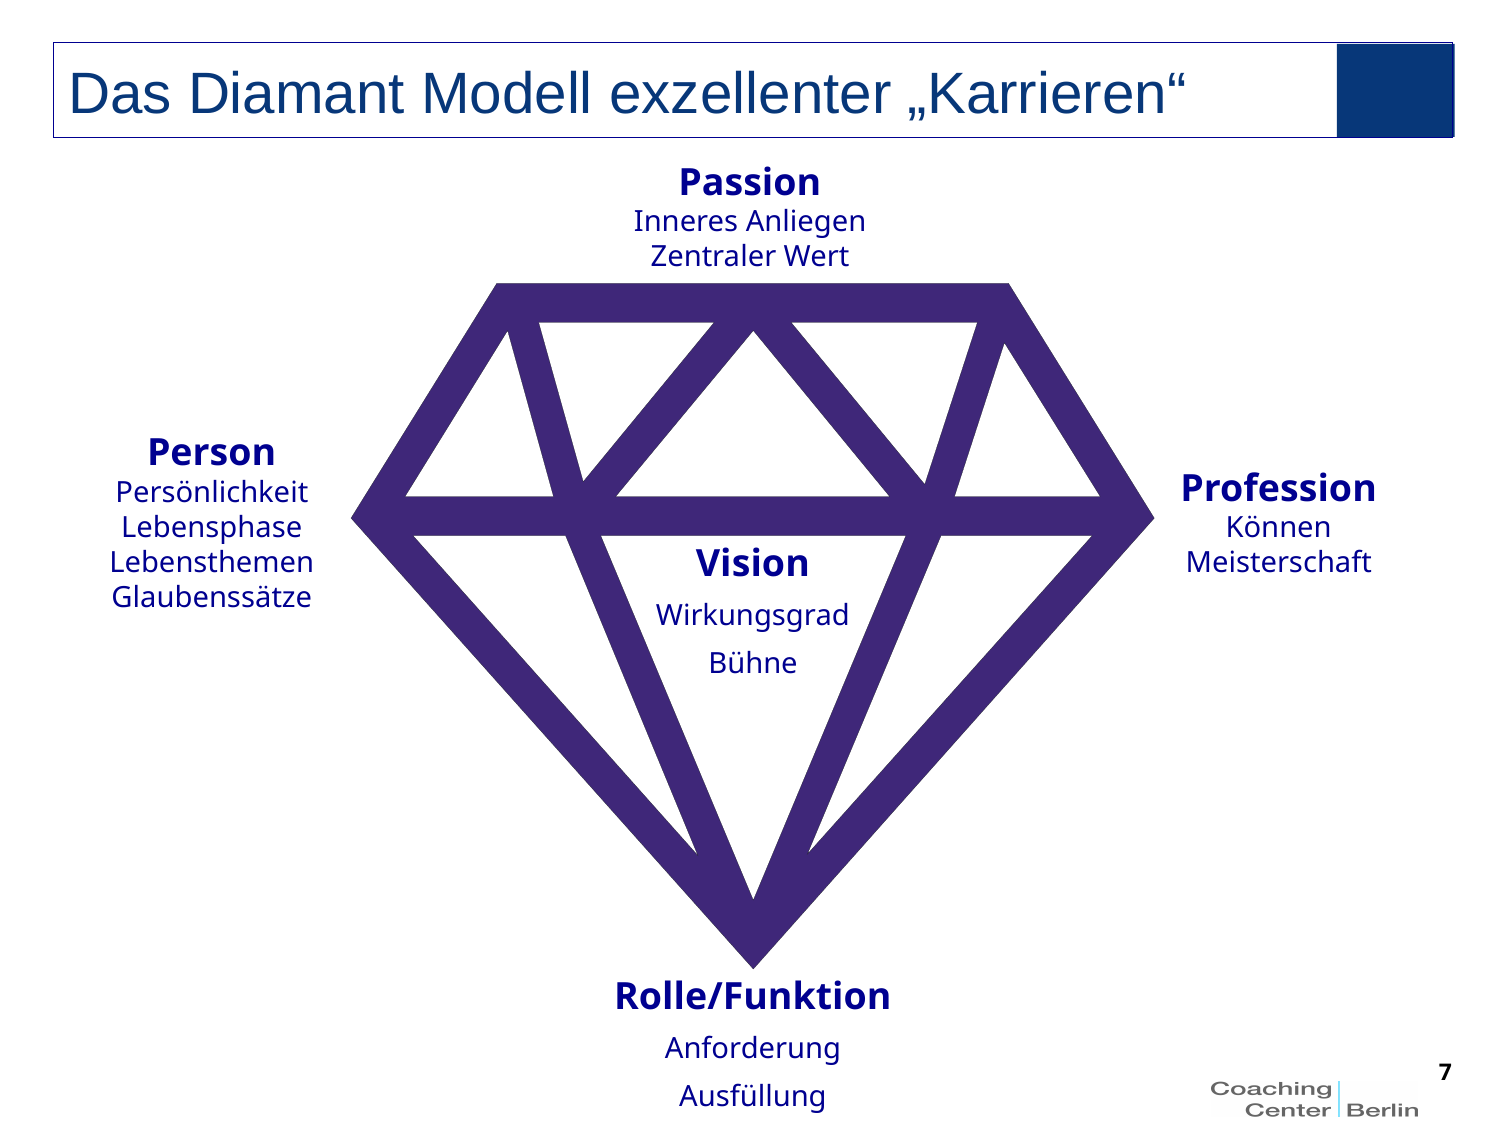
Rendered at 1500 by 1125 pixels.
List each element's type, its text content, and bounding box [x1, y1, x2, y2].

text_box Person Persönlichkeit Lebensphase Lebensthemen Glaubenssätze [82, 420, 342, 621]
text_box Passion Inneres Anliegen Zentraler Wert [618, 150, 882, 280]
text_box Rolle/Funktion Anforderung Ausfüllung [581, 972, 925, 1125]
text_box Profession Können Meisterschaft [1164, 456, 1394, 586]
picture [1211, 1081, 1418, 1117]
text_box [349, 281, 1157, 972]
text_box Das Diamant Modell exzellenter „Karrieren“ [53, 42, 1453, 138]
